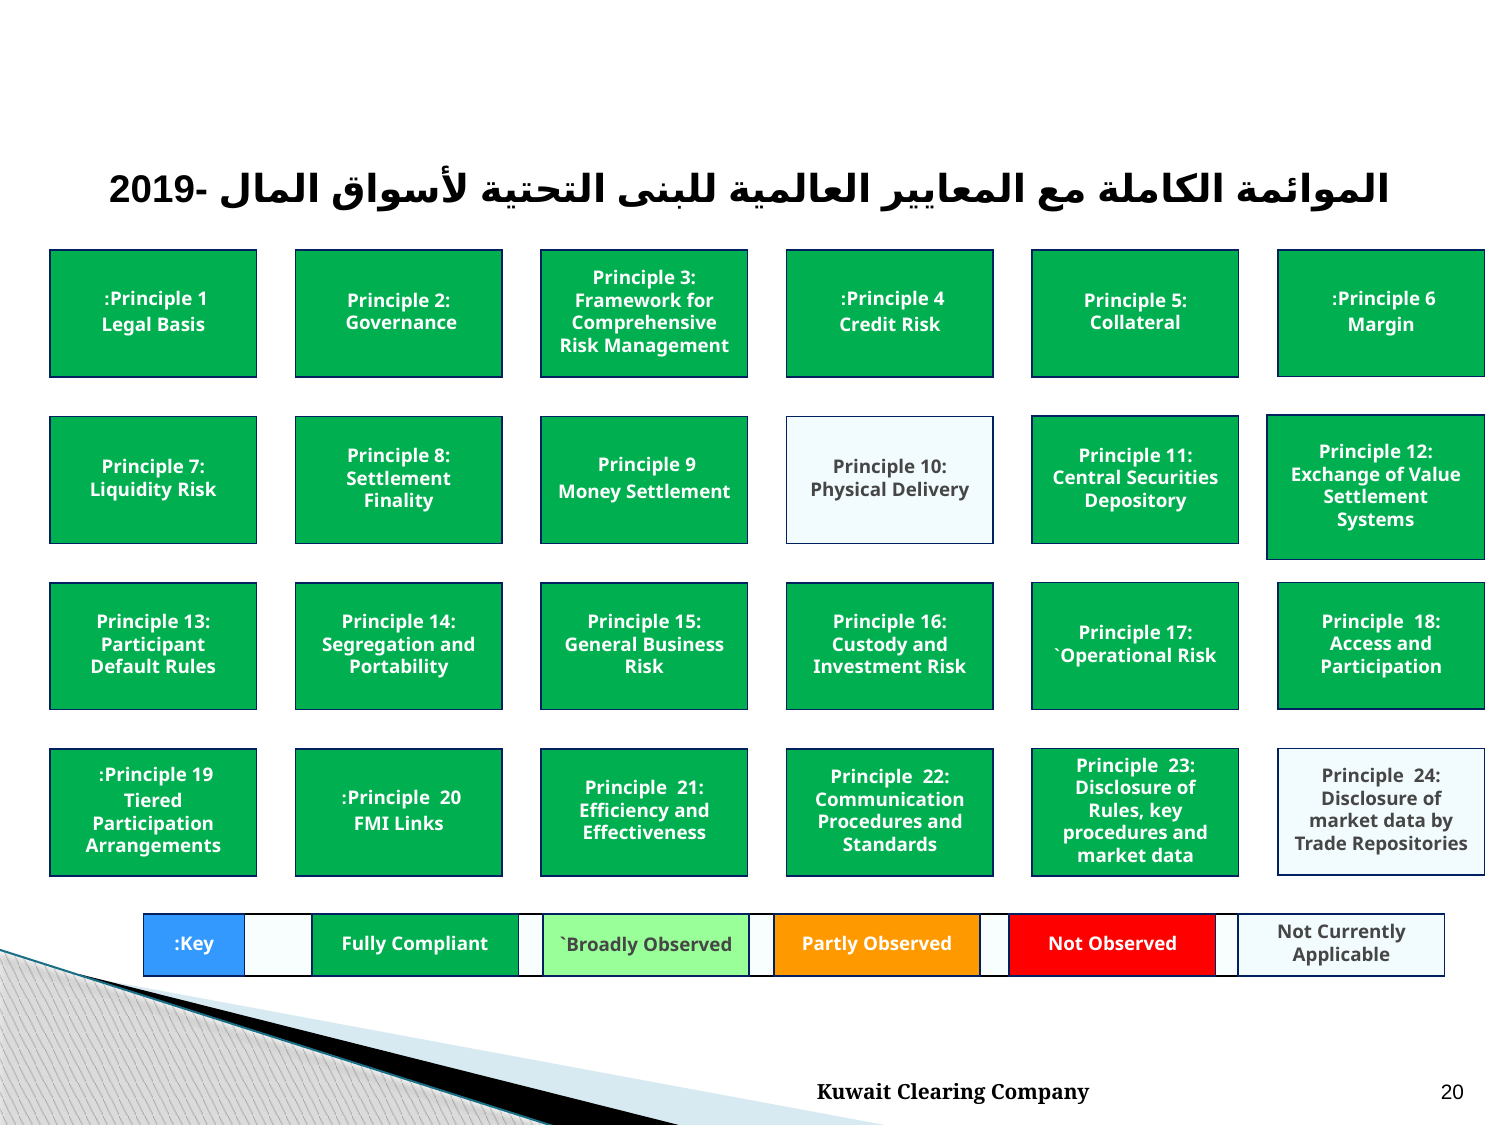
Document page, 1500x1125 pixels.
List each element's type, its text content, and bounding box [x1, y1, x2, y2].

text_box Principle 11: Central Securities Depository [1032, 416, 1239, 544]
text_box Principle 14: Segregation and Portability [295, 582, 502, 710]
text_box Principle 8: Settlement Finality [295, 416, 502, 544]
text_box Principle 3: Framework for Comprehensive Risk Management [541, 249, 748, 378]
text_box Principle 19: Tiered Participation Arrangements [49, 748, 257, 876]
text_box Principle 6: Margin [1277, 249, 1485, 377]
text_box Principle 17: Operational Risk` [1032, 582, 1239, 710]
text_box Principle 13: Participant Default Rules [49, 582, 257, 710]
text_box Principle 10: Physical Delivery [786, 416, 994, 544]
text_box Principle 23: Disclosure of Rules, key procedures and market data [1032, 748, 1239, 876]
text_box Principle 2: Governance [295, 249, 502, 378]
text_box Principle 20: FMI Links [295, 748, 502, 876]
text_box Principle 15: General Business Risk [541, 582, 748, 710]
text_box Principle 7: Liquidity Risk [49, 416, 257, 544]
text_box Principle 12: Exchange of Value Settlement Systems [1266, 415, 1485, 560]
text_box Principle 21: Efficiency and Effectiveness [541, 748, 748, 876]
slide_number 20 [1418, 1051, 1479, 1112]
text_box Principle 1: Legal Basis [49, 249, 257, 378]
text_box Principle 5: Collateral [1032, 249, 1239, 378]
text_box Principle 18: Access and Participation [1277, 582, 1485, 709]
text_box Principle 24: Disclosure of market data by Trade Repositories [1277, 748, 1485, 876]
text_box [143, 913, 1445, 977]
text_box Principle 4: Credit Risk [786, 249, 994, 378]
text_box Principle 22: Communication Procedures and Standards [786, 748, 994, 876]
text_box Principle 9 Money Settlement [541, 416, 748, 544]
text_box Principle 16: Custody and Investment Risk [786, 582, 994, 710]
title الموائمة الكاملة مع المعايير العالمية للبنى التحتية لأسواق المال -2019 [75, 137, 1425, 238]
footer Kuwait Clearing Company [718, 1051, 1105, 1112]
